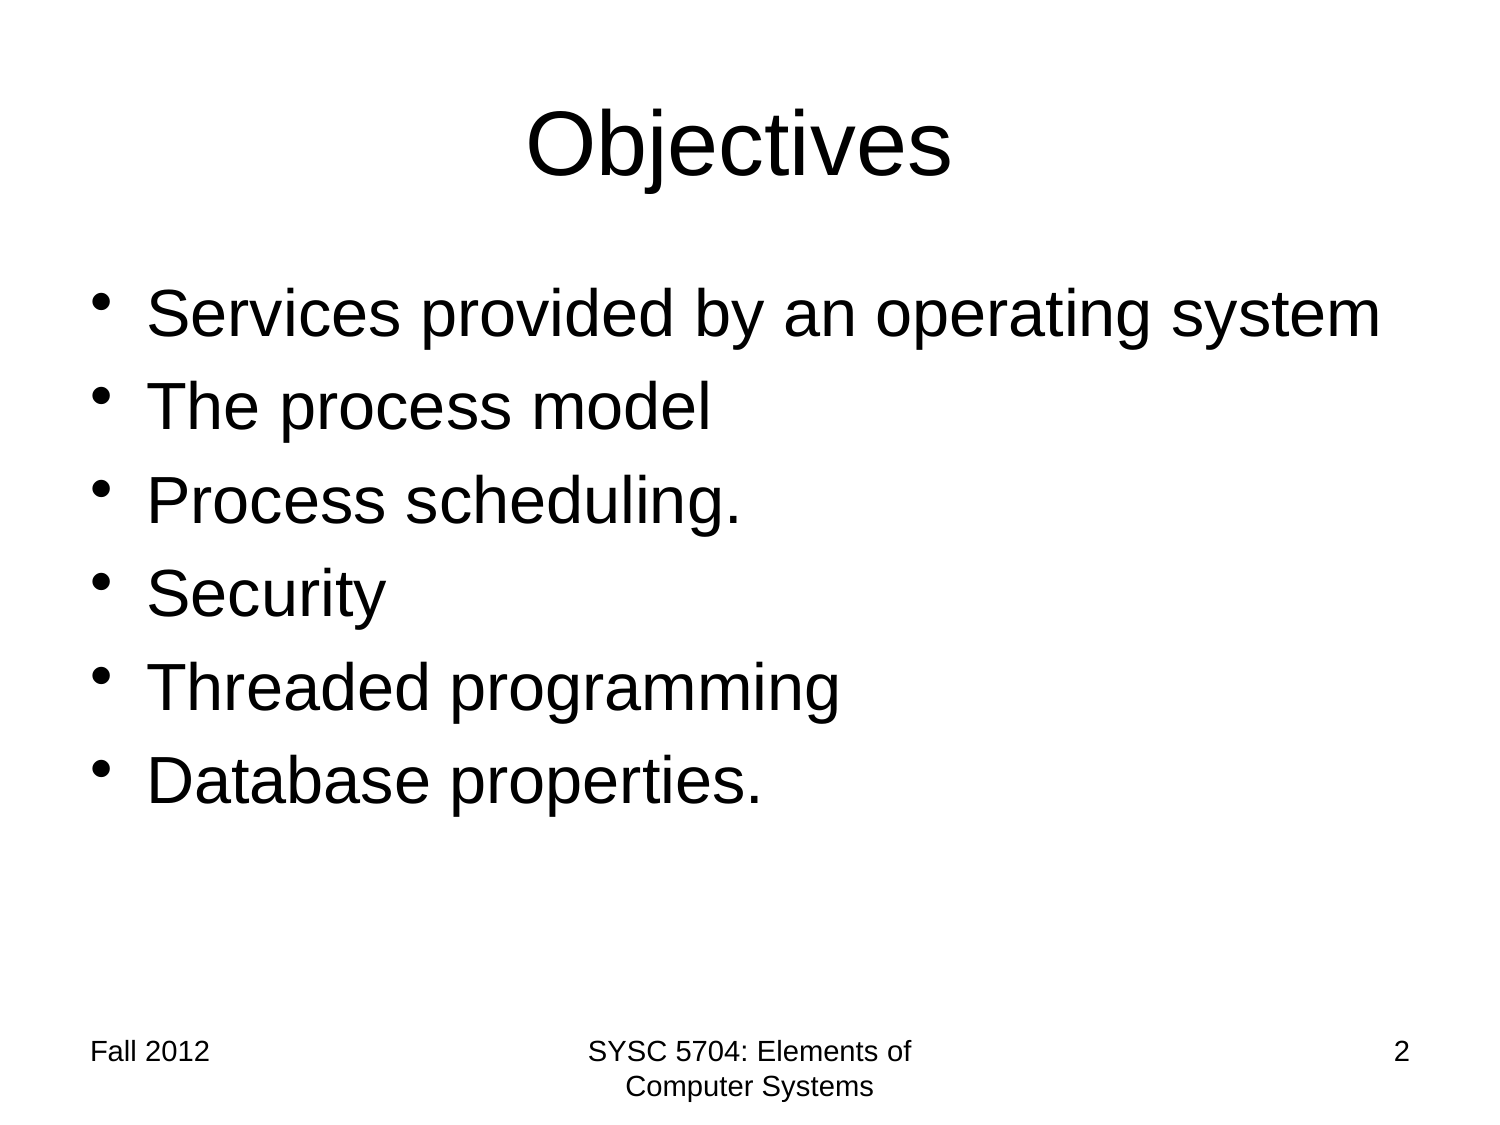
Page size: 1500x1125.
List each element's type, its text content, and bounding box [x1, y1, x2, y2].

list Services provided by an operating system The process model Process scheduling. Security Threaded programming Database properties. [74, 262, 1426, 1006]
footer SYSC 5704: Elements of Computer Systems [512, 1024, 988, 1103]
slide_number 2 [1074, 1024, 1426, 1103]
title Objectives [74, 44, 1426, 233]
slide_number Fall 2012 [74, 1024, 426, 1103]
